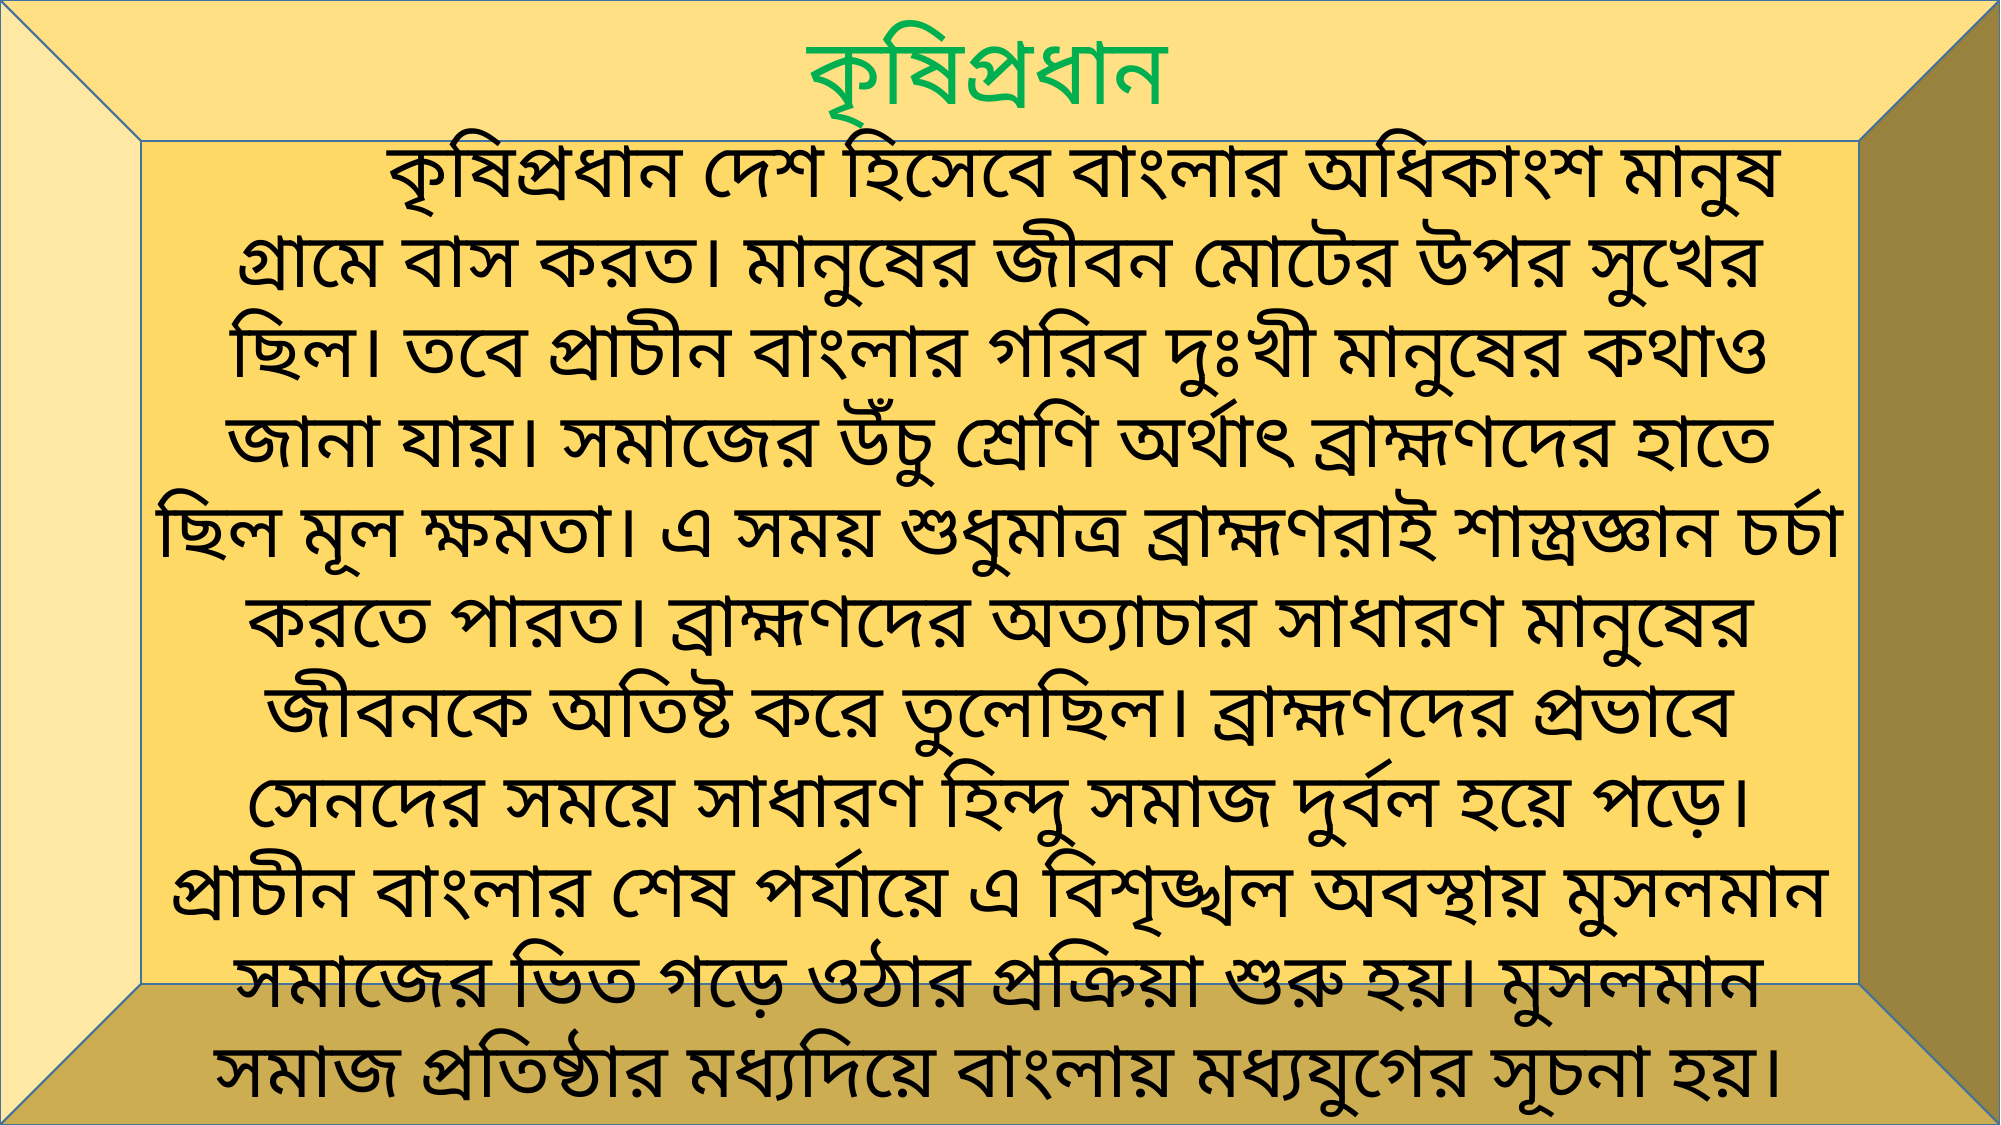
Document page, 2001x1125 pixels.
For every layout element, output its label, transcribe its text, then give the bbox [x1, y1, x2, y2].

text_box কৃষিপ্রধান কৃষিপ্রধান দেশ হিসেবে বাংলার অধিকাংশ মানুষ গ্রামে বাস করত। মানুষের জীবন মোটের উপর সুখের ছিল। তবে প্রাচীন বাংলার গরিব দুঃখী মানুষের কথাও জানা যায়। সমাজের উঁচু শ্রেণি অর্থাৎ ব্রাহ্মণদের হাতে ছিল মূল ক্ষমতা। এ সময় শুধুমাত্র ব্রাহ্মণরাই শাস্ত্রজ্ঞান চর্চা করতে পারত। ব্রাহ্মণদের অত্যাচার সাধারণ মানুষের জীবনকে অতিষ্ট করে তুলেছিল। ব্রাহ্মণদের প্রভাবে সেনদের সময়ে সাধারণ হিন্দু সমাজ দুর্বল হয়ে পড়ে। প্রাচীন বাংলার শেষ পর্যায়ে এ বিশৃঙ্খল অবস্থায় মুসলমান সমাজের ভিত গড়ে ওঠার প্রক্রিয়া শুরু হয়। মুসলমান সমাজ প্রতিষ্ঠার মধ্যদিয়ে বাংলায় মধ্যযুগের সূচনা হয়। [0, 0, 2000, 1125]
